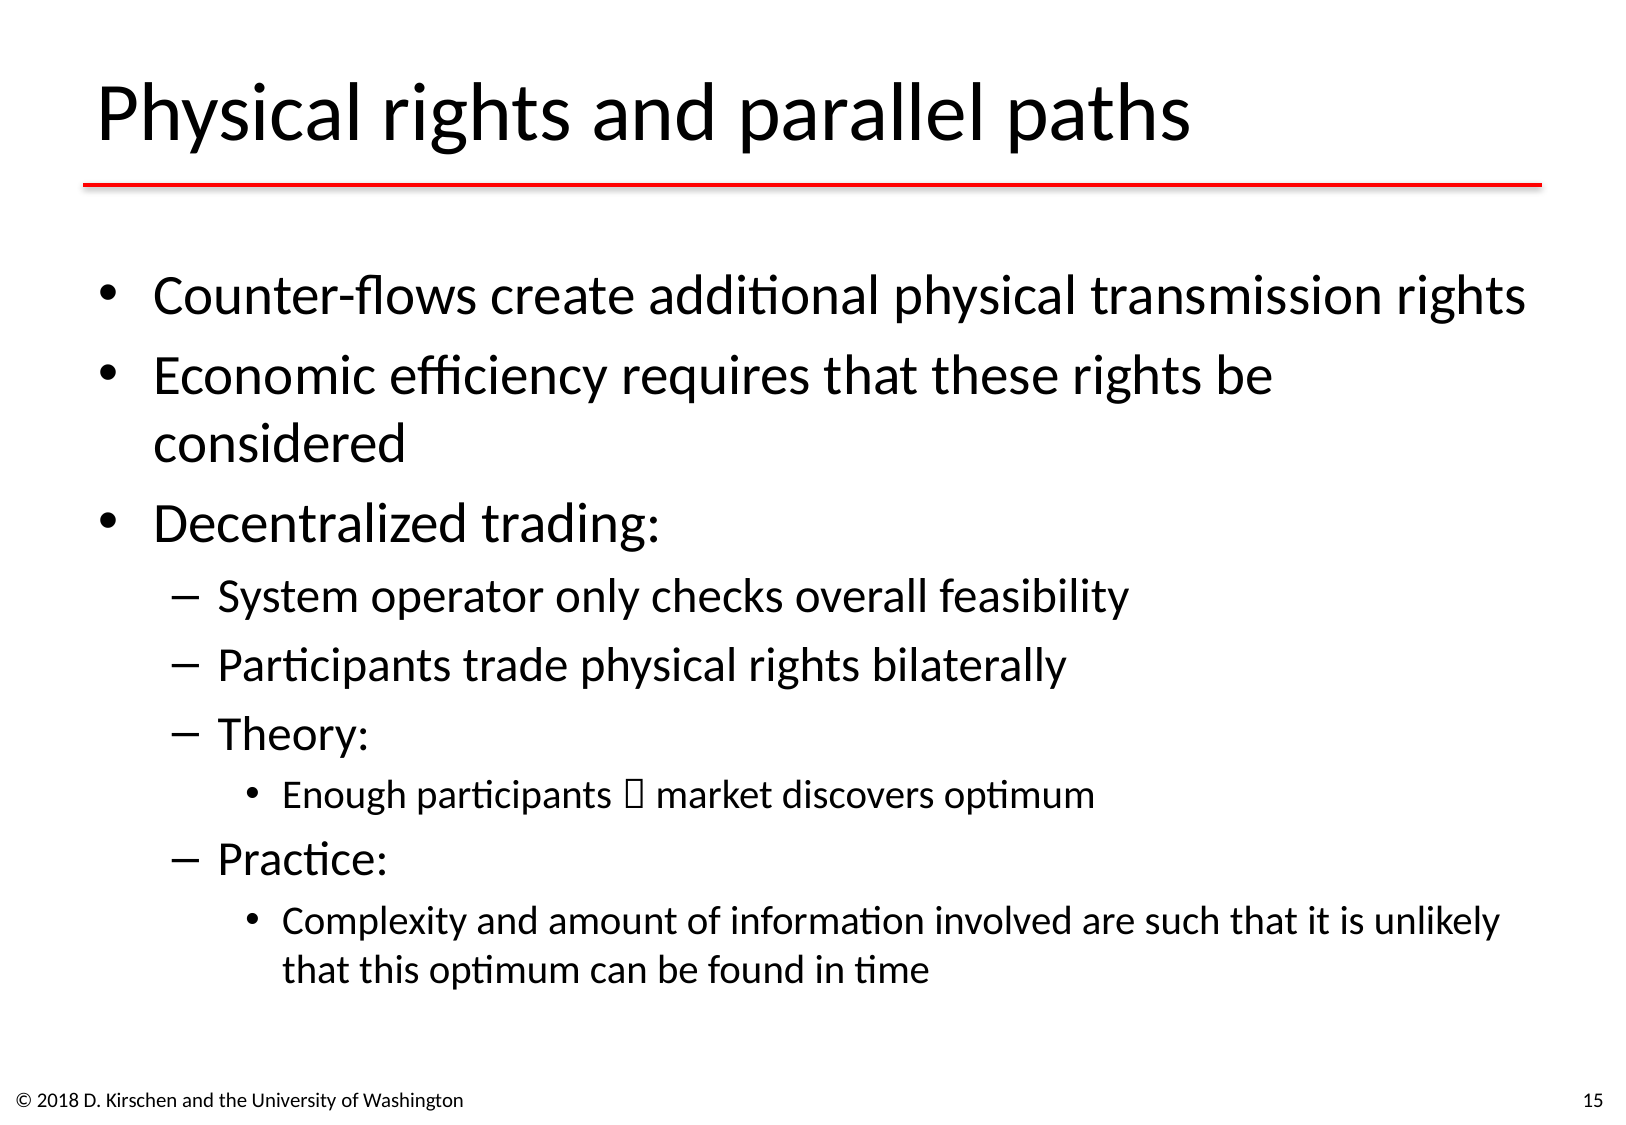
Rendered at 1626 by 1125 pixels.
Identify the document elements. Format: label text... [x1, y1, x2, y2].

title Physical rights and parallel paths [81, 19, 1544, 195]
list Counter-flows create additional physical transmission rights Economic efficiency requires that these rights be considered Decentralized trading: System operator only checks overall feasibility Participants trade physical rights bilaterally Theory: Enough participants  market discovers optimum Practice: Complexity and amount of information involved are such that it is unlikely that this optimum can be found in time [83, 249, 1546, 1063]
slide_number © 2018 D. Kirschen and the University of Washington [0, 1069, 531, 1125]
slide_number 15 [1239, 1069, 1619, 1125]
